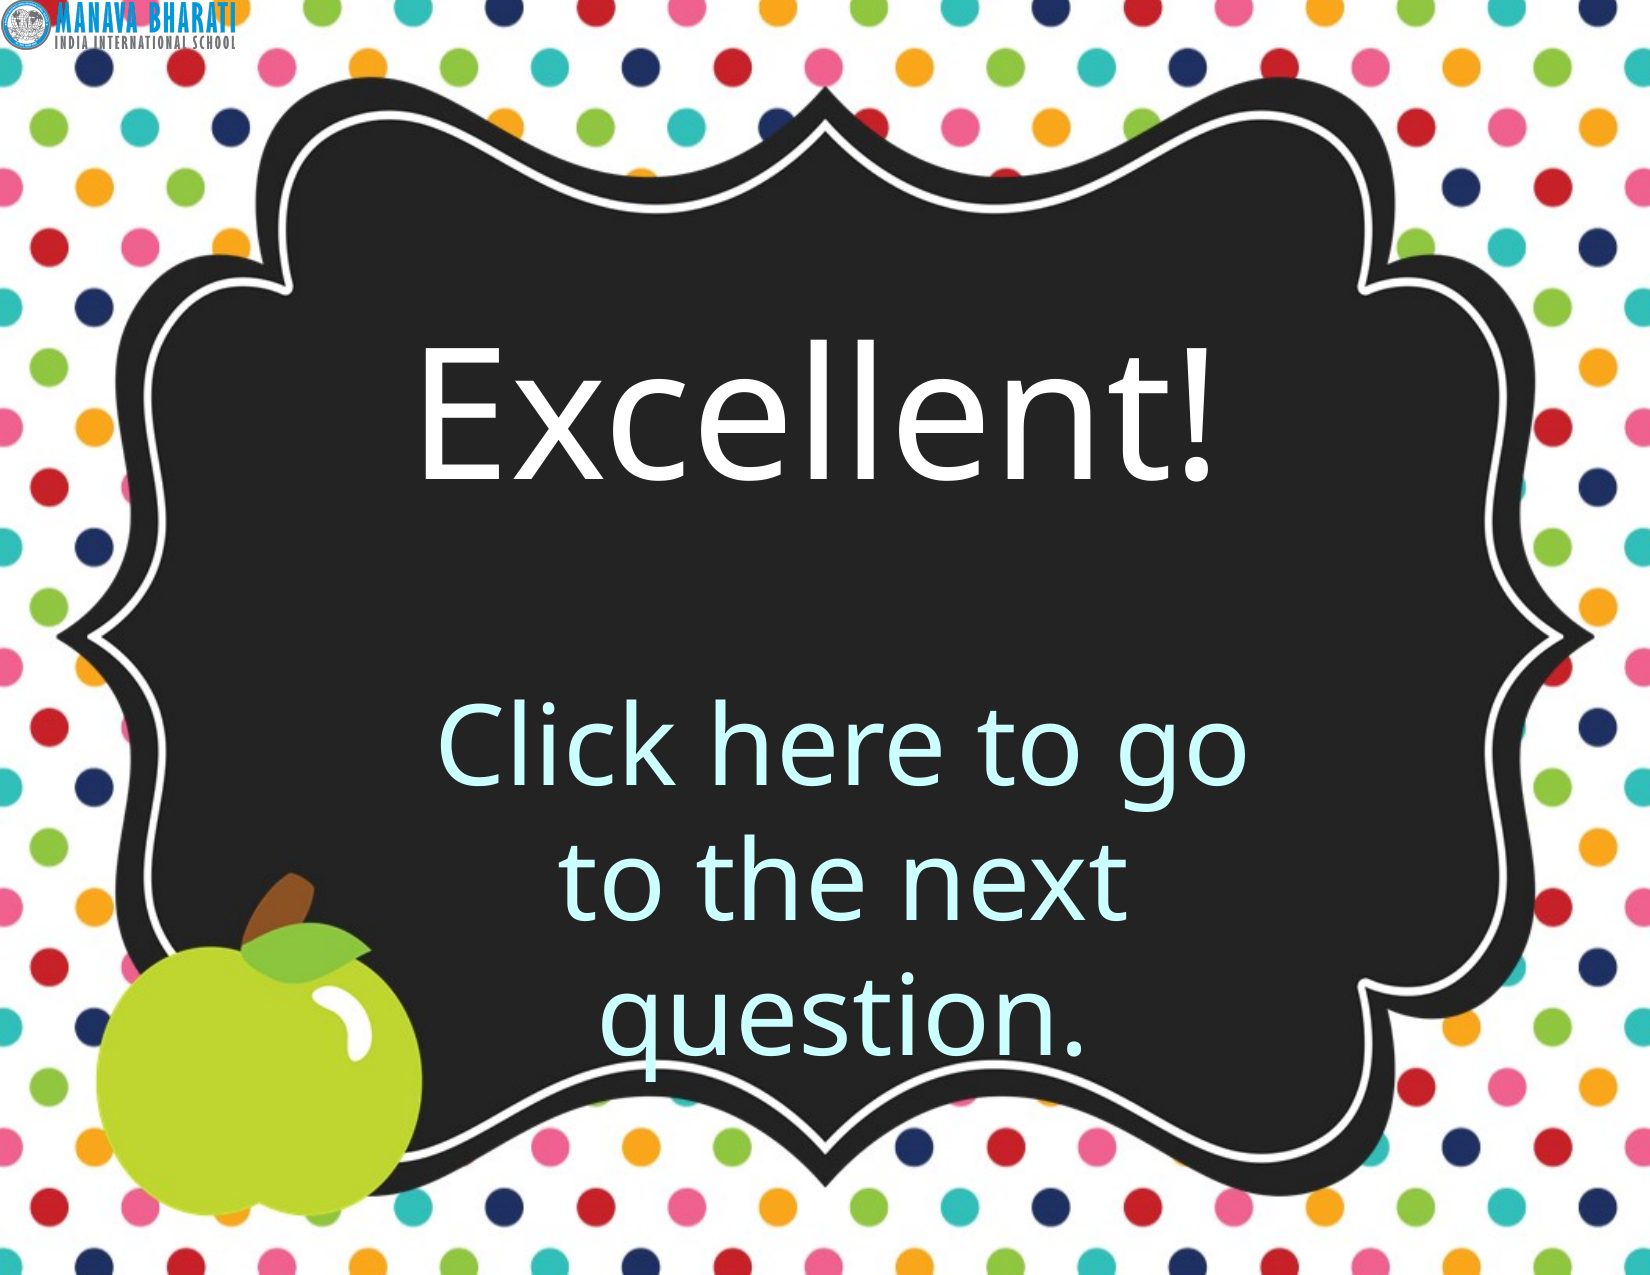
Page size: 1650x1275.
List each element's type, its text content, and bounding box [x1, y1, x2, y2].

picture [0, 0, 1650, 1275]
text_box Click here to go to the next question. [365, 665, 1322, 1086]
text_box Excellent! [336, 289, 1294, 524]
